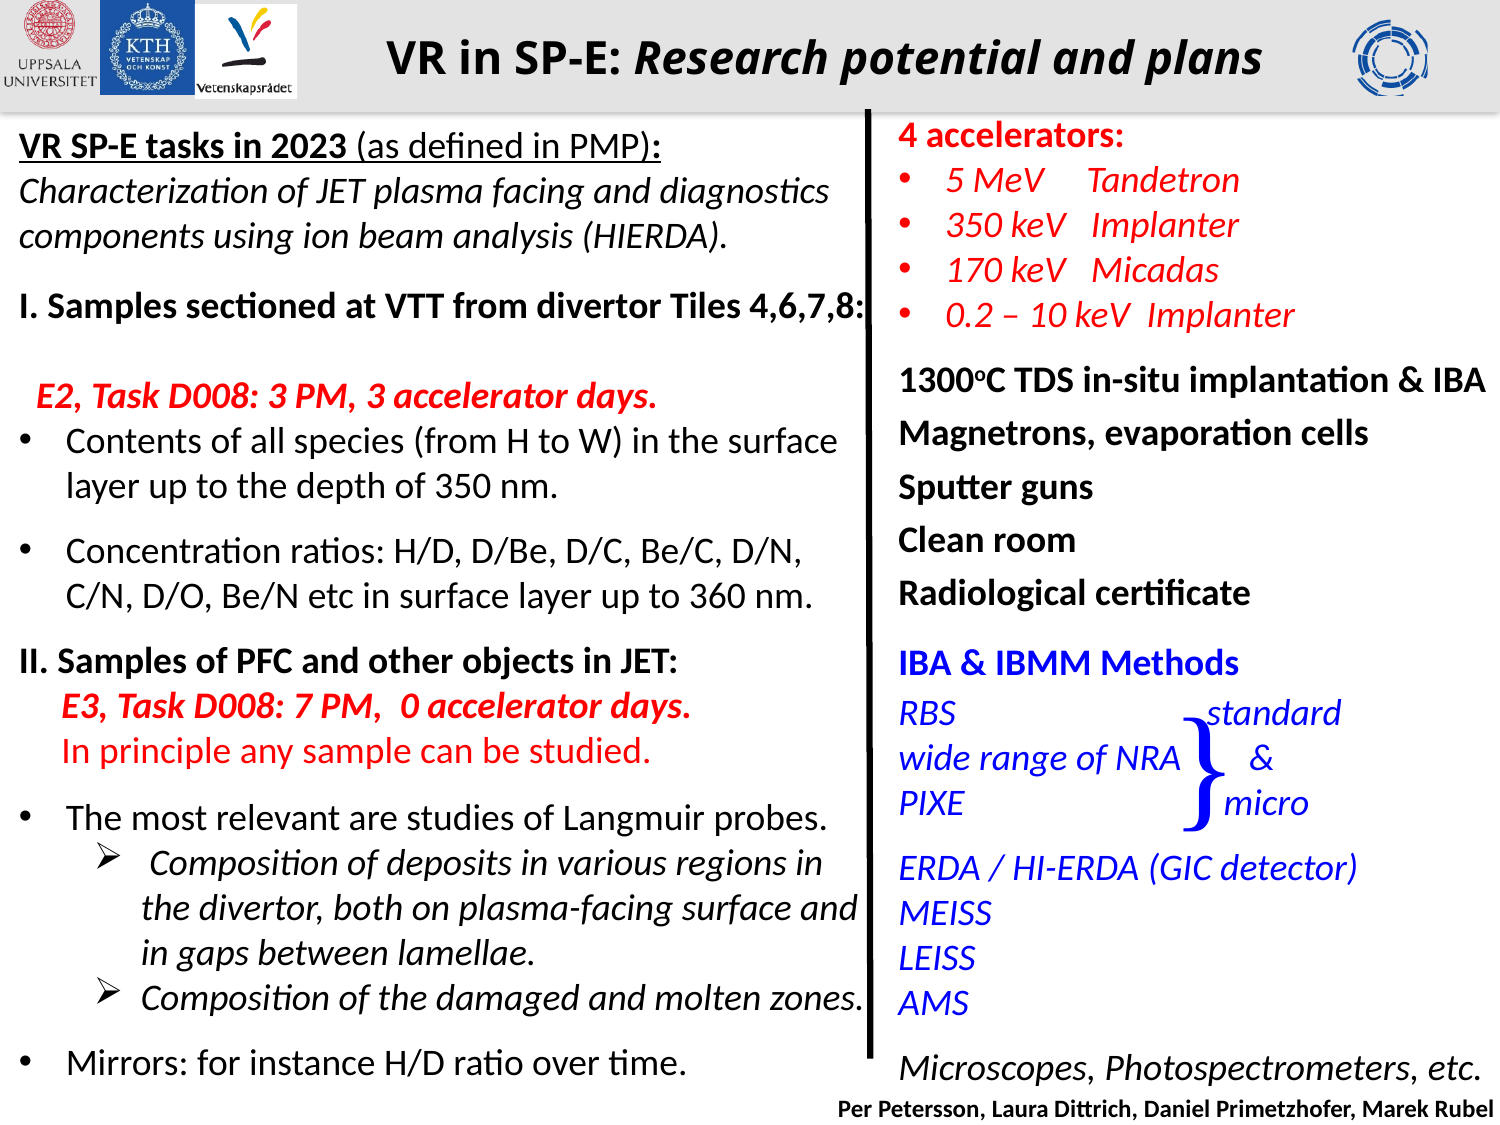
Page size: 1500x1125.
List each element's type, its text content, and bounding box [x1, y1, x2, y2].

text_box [3, 108, 891, 1059]
picture [0, 0, 298, 99]
text_box Per Petersson, Laura Dittrich, Daniel Primetzhofer, Marek Rubel [823, 1084, 1500, 1125]
text_box } [1156, 668, 1253, 849]
text_box 4 accelerators: 5 MeV Tandetron 350 keV Implanter 170 keV Micadas 0.2 – 10 keV Implanter 1300oC TDS in-situ implantation & IBA Magnetrons, evaporation cells Sputter guns Clean room Radiological certificate IBA & IBMM Methods RBS standard wide range of NRA & PIXE micro ERDA / HI-ERDA (GIC detector) MEISS LEISS AMS Microscopes, Photospectrometers, etc. [883, 102, 1500, 1084]
title VR in SP-E: Research potential and plans [302, 23, 1361, 90]
